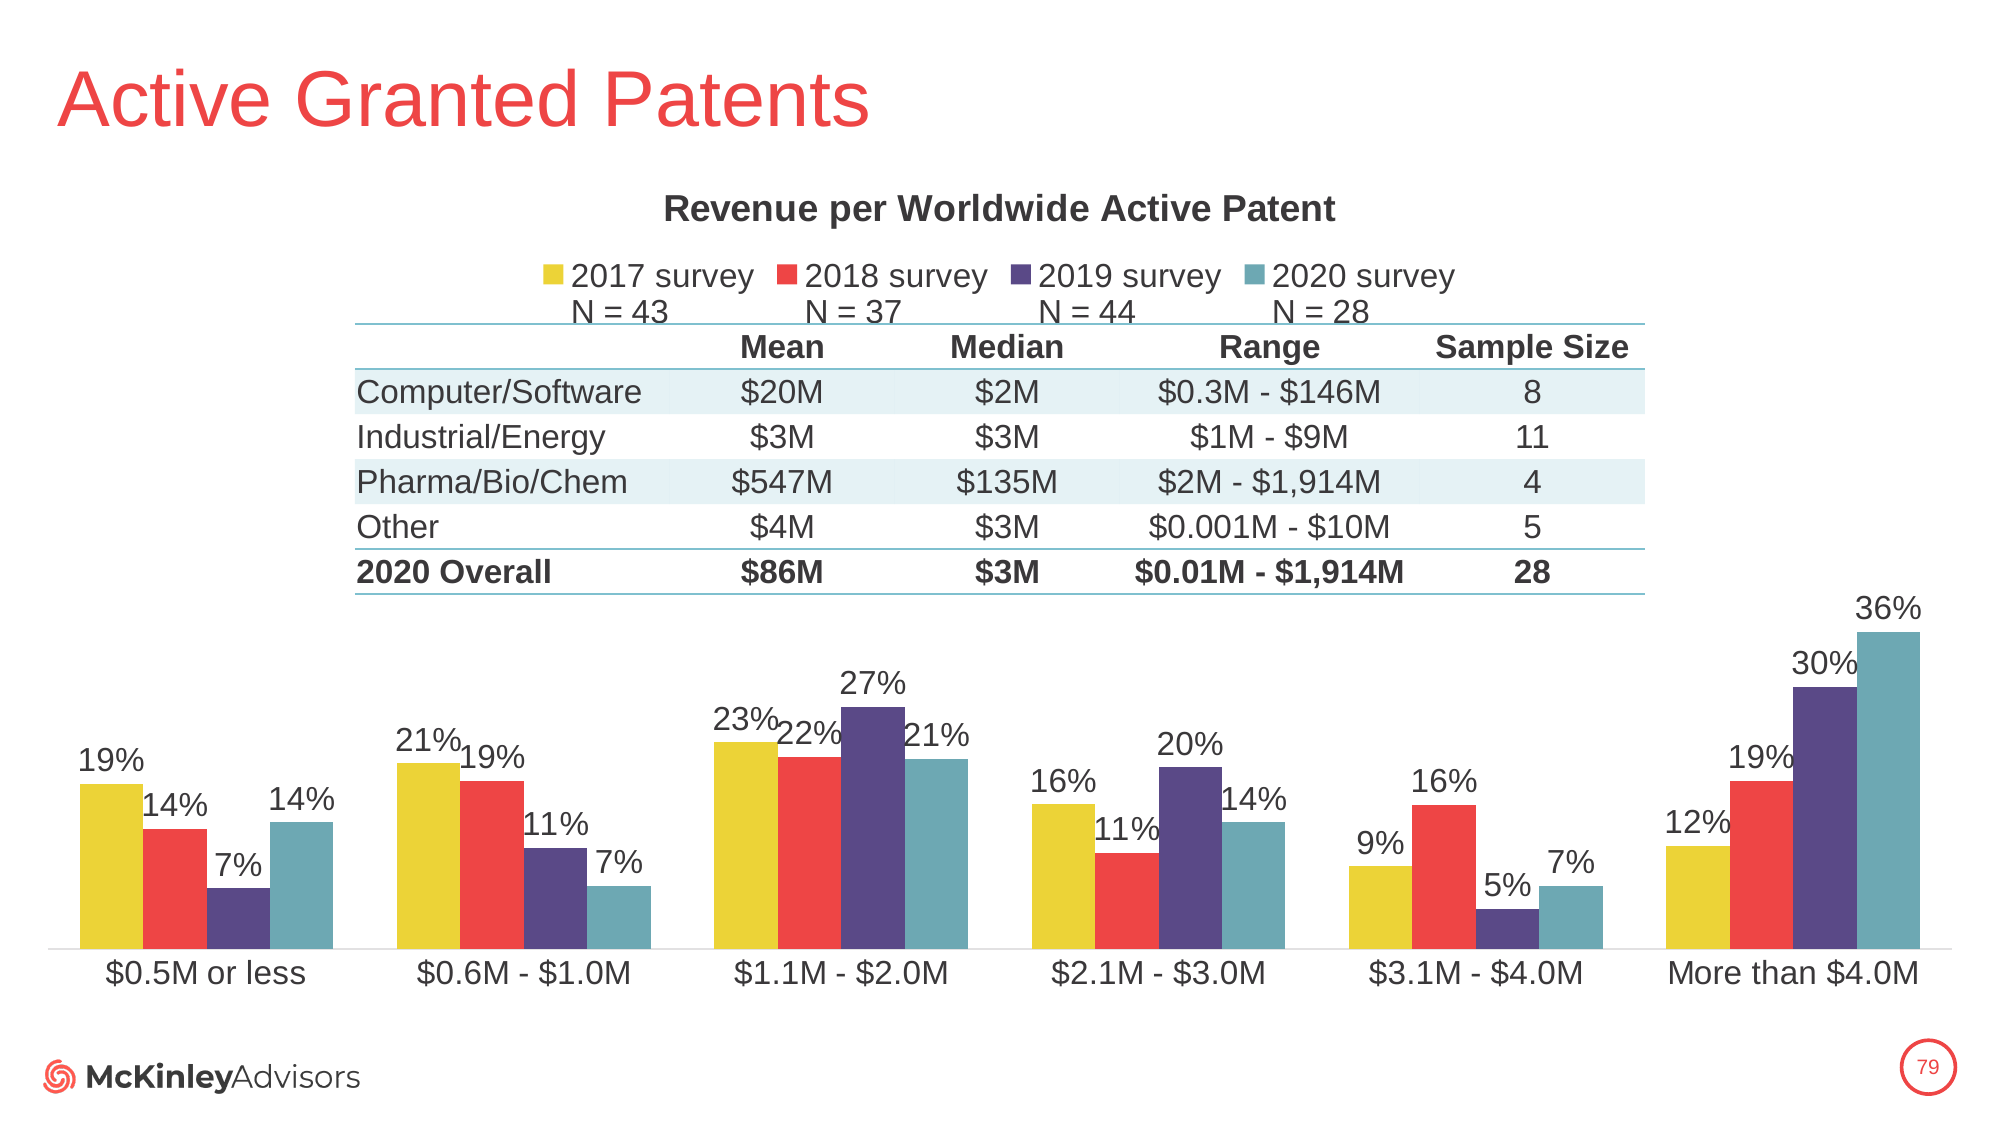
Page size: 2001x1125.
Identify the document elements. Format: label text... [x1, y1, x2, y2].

picture [42, 1059, 360, 1094]
slide_number 79 [1893, 1035, 1963, 1096]
title Active Granted Patents [42, 36, 1966, 149]
chart [24, 149, 1975, 1020]
